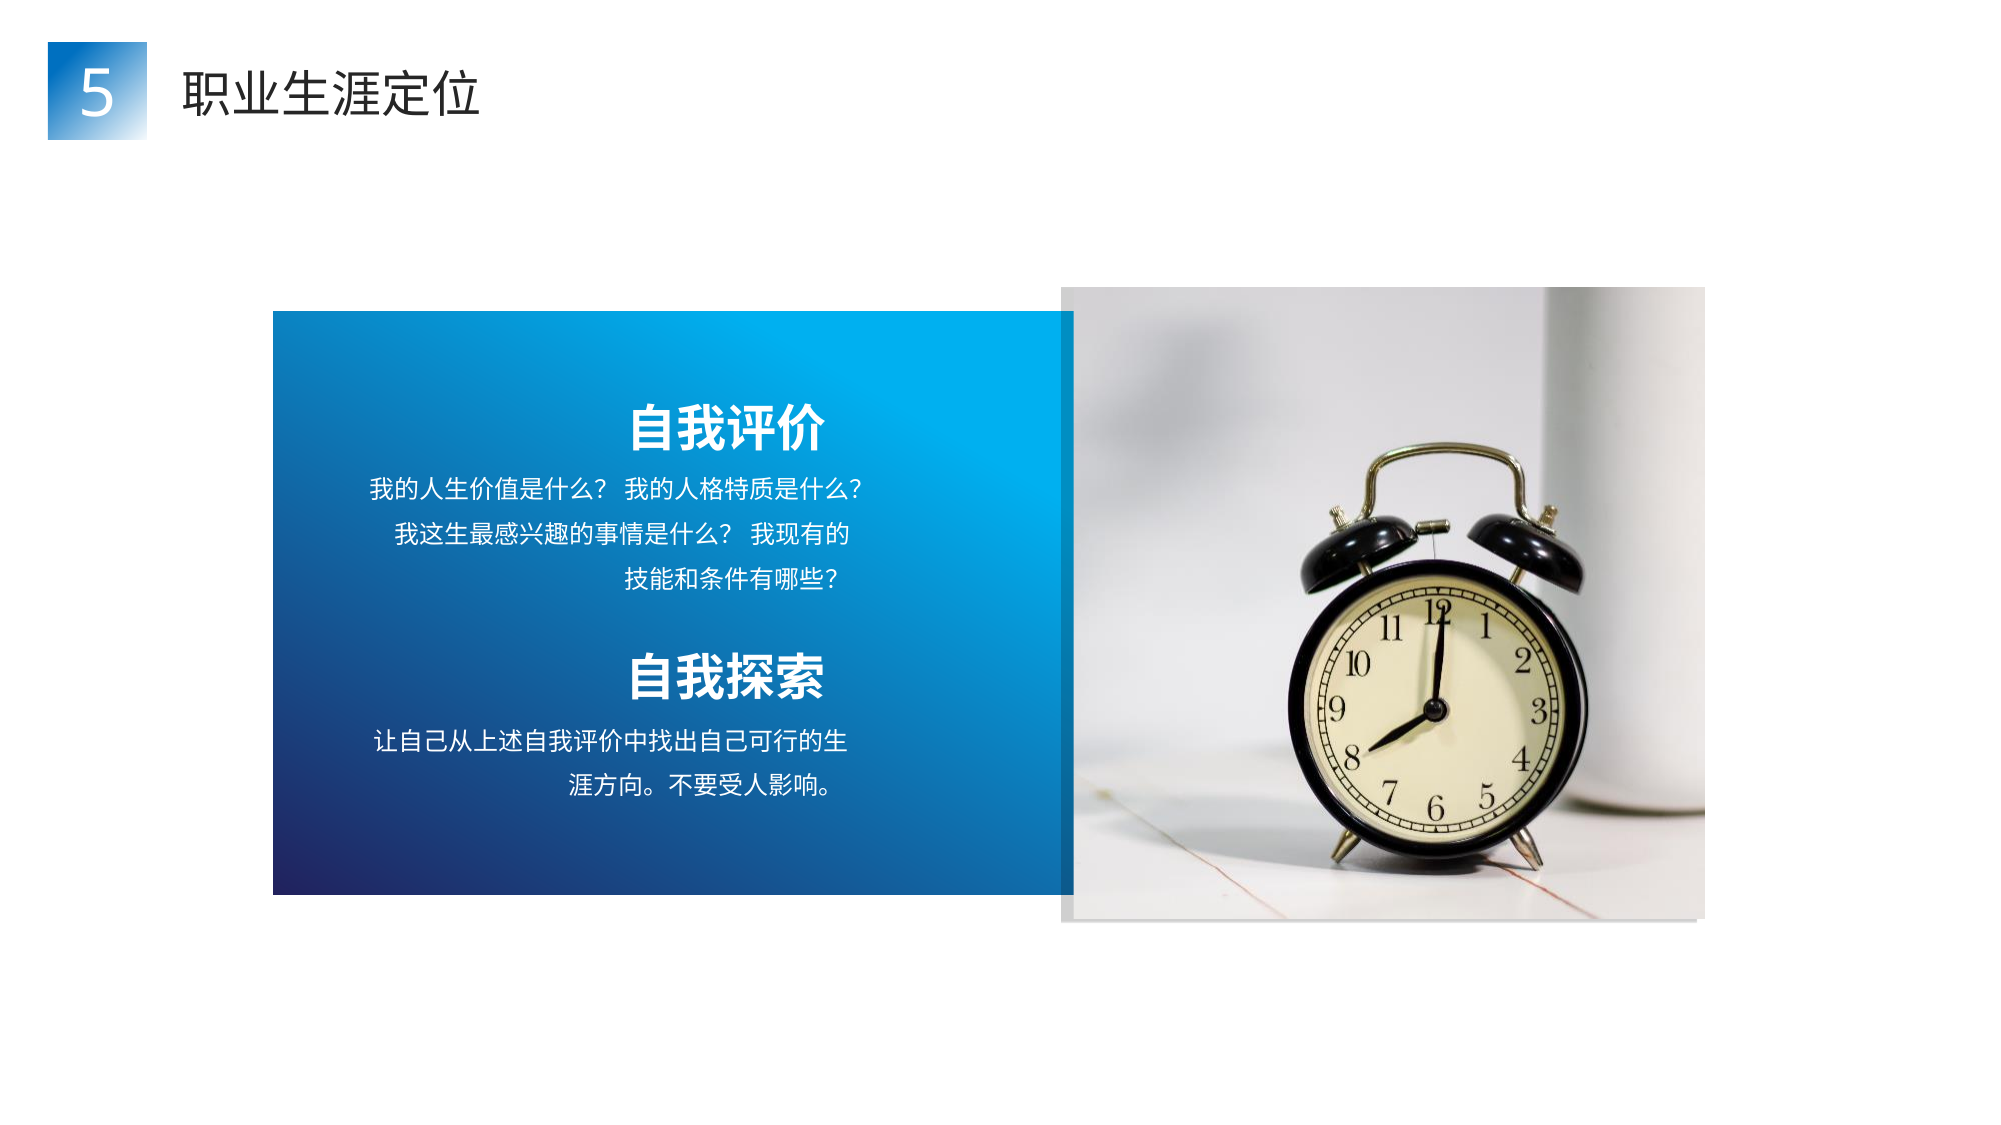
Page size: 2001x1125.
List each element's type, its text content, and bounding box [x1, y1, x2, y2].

text_box 让自己从上述自我评价中找出自己可行的生涯方向。不要受人影响。 [353, 702, 864, 808]
text_box 自我评价 [504, 389, 842, 451]
text_box 职业生涯定位 [167, 55, 661, 130]
text_box [1073, 287, 1706, 920]
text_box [47, 42, 147, 140]
text_box 自我探索 [504, 637, 840, 702]
text_box [272, 311, 1060, 896]
text_box 我的人生价值是什么？ 我的人格特质是什么？ 我这生最感兴趣的事情是什么？ 我现有的技能和条件有哪些？ [354, 451, 865, 601]
